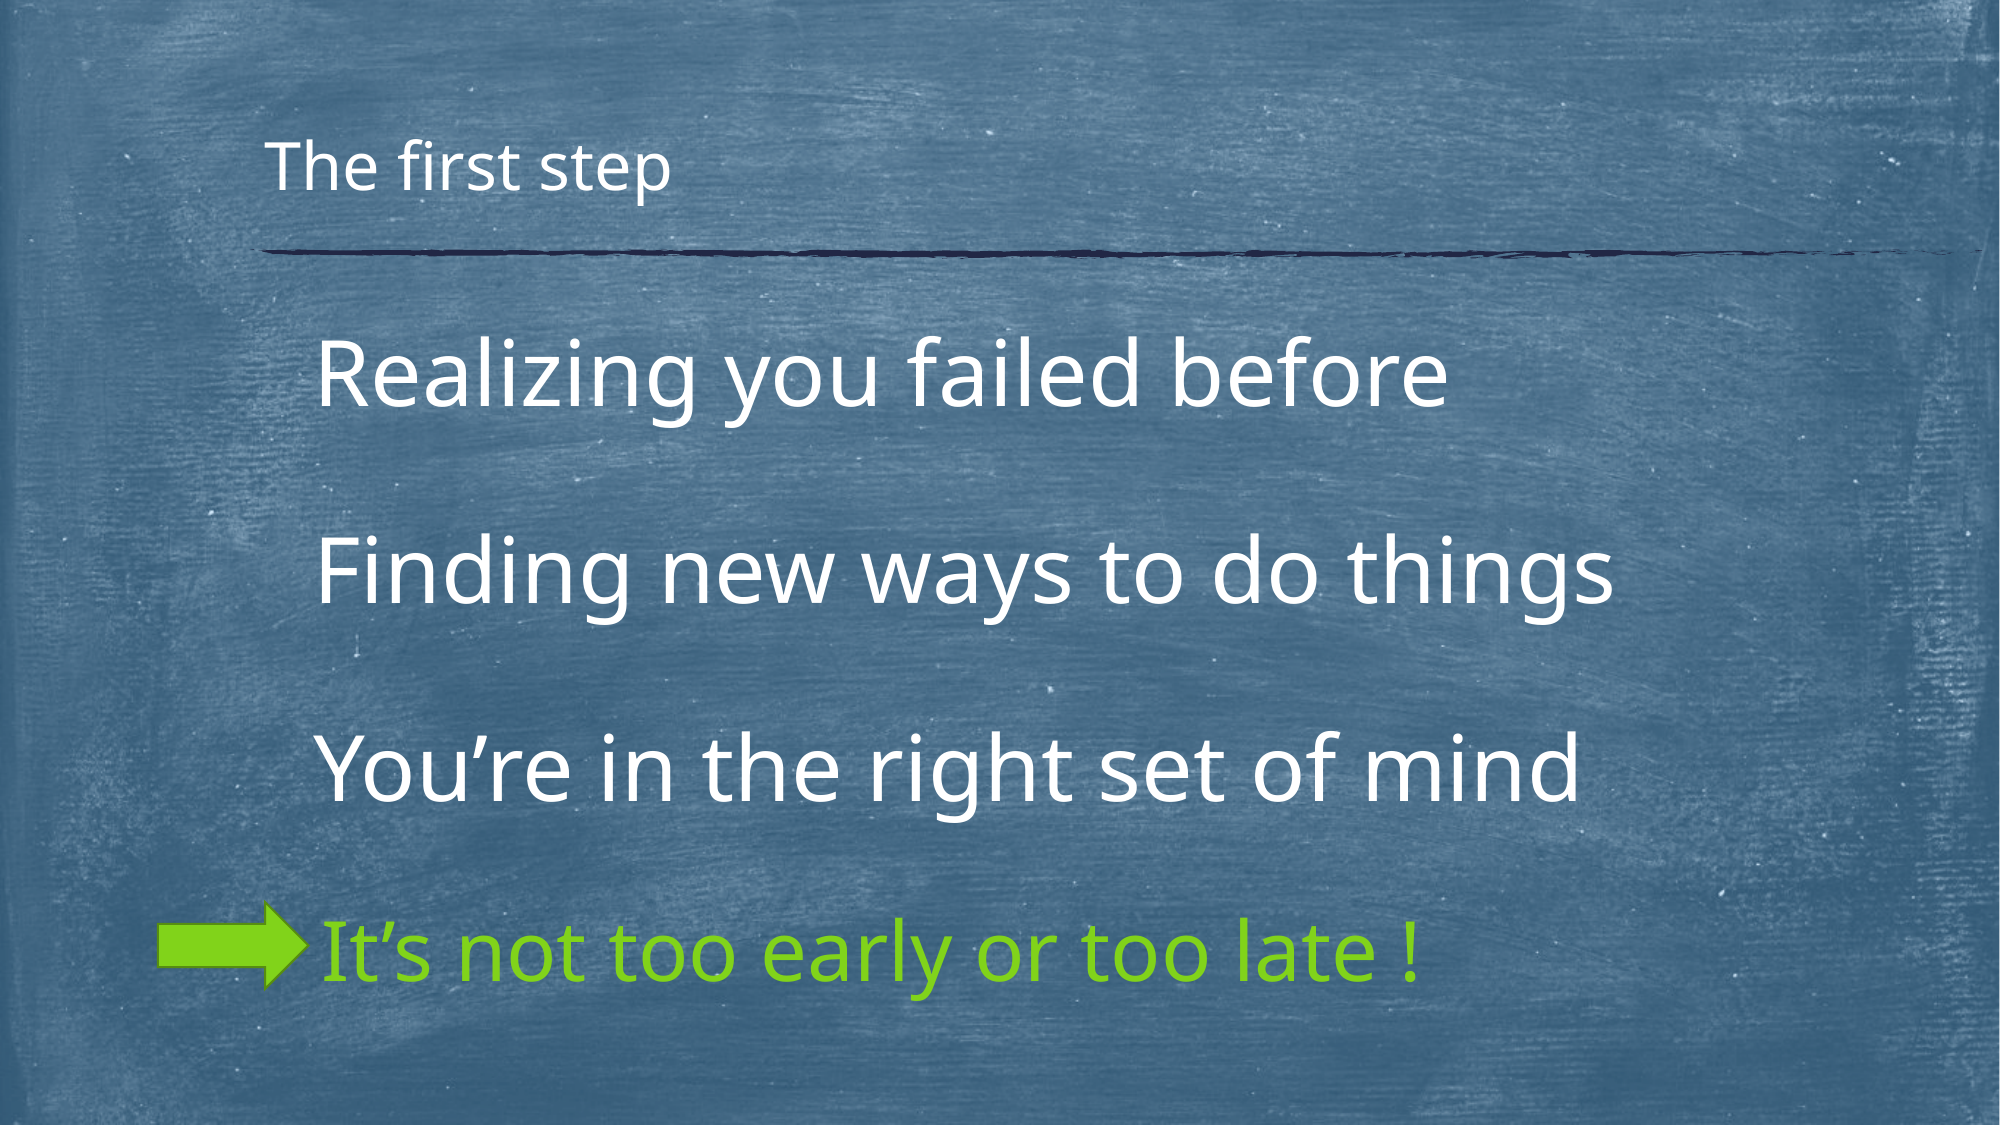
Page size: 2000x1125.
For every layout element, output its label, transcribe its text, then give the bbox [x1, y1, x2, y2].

text_box [156, 899, 306, 992]
title The first step [249, 45, 1750, 213]
text_box It’s not too early or too late ! [306, 902, 1922, 1061]
list Realizing you failed before Finding new ways to do things You’re in the right set of mind [298, 444, 2000, 903]
